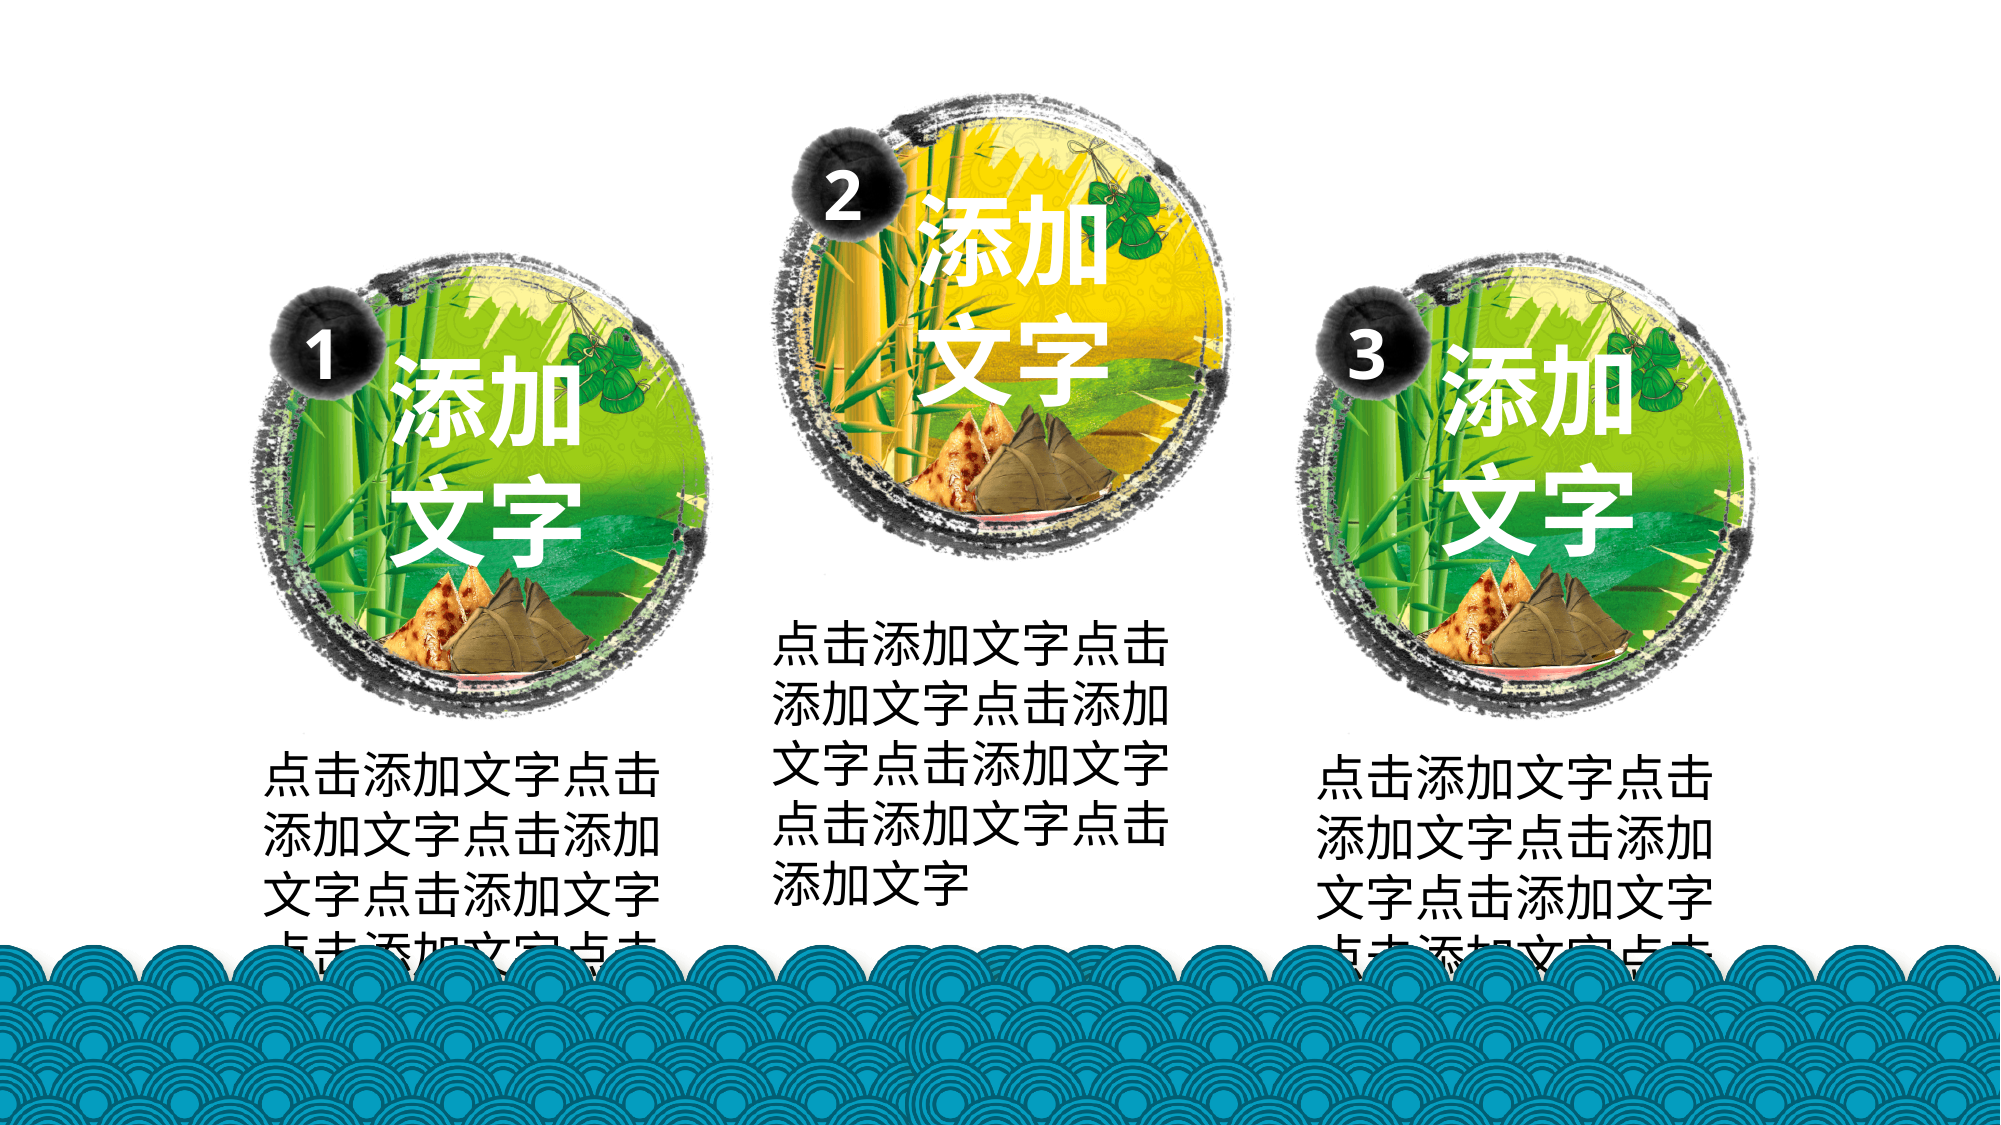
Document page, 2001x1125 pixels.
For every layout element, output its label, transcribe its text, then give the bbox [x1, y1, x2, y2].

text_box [206, 161, 785, 643]
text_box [0, 643, 2000, 1125]
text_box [1251, 161, 1831, 643]
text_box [727, 2, 1307, 583]
text_box 点击添加文字点击添加文字点击添加文字点击添加文字点击添加文字点击添加文字 [785, 604, 1220, 642]
